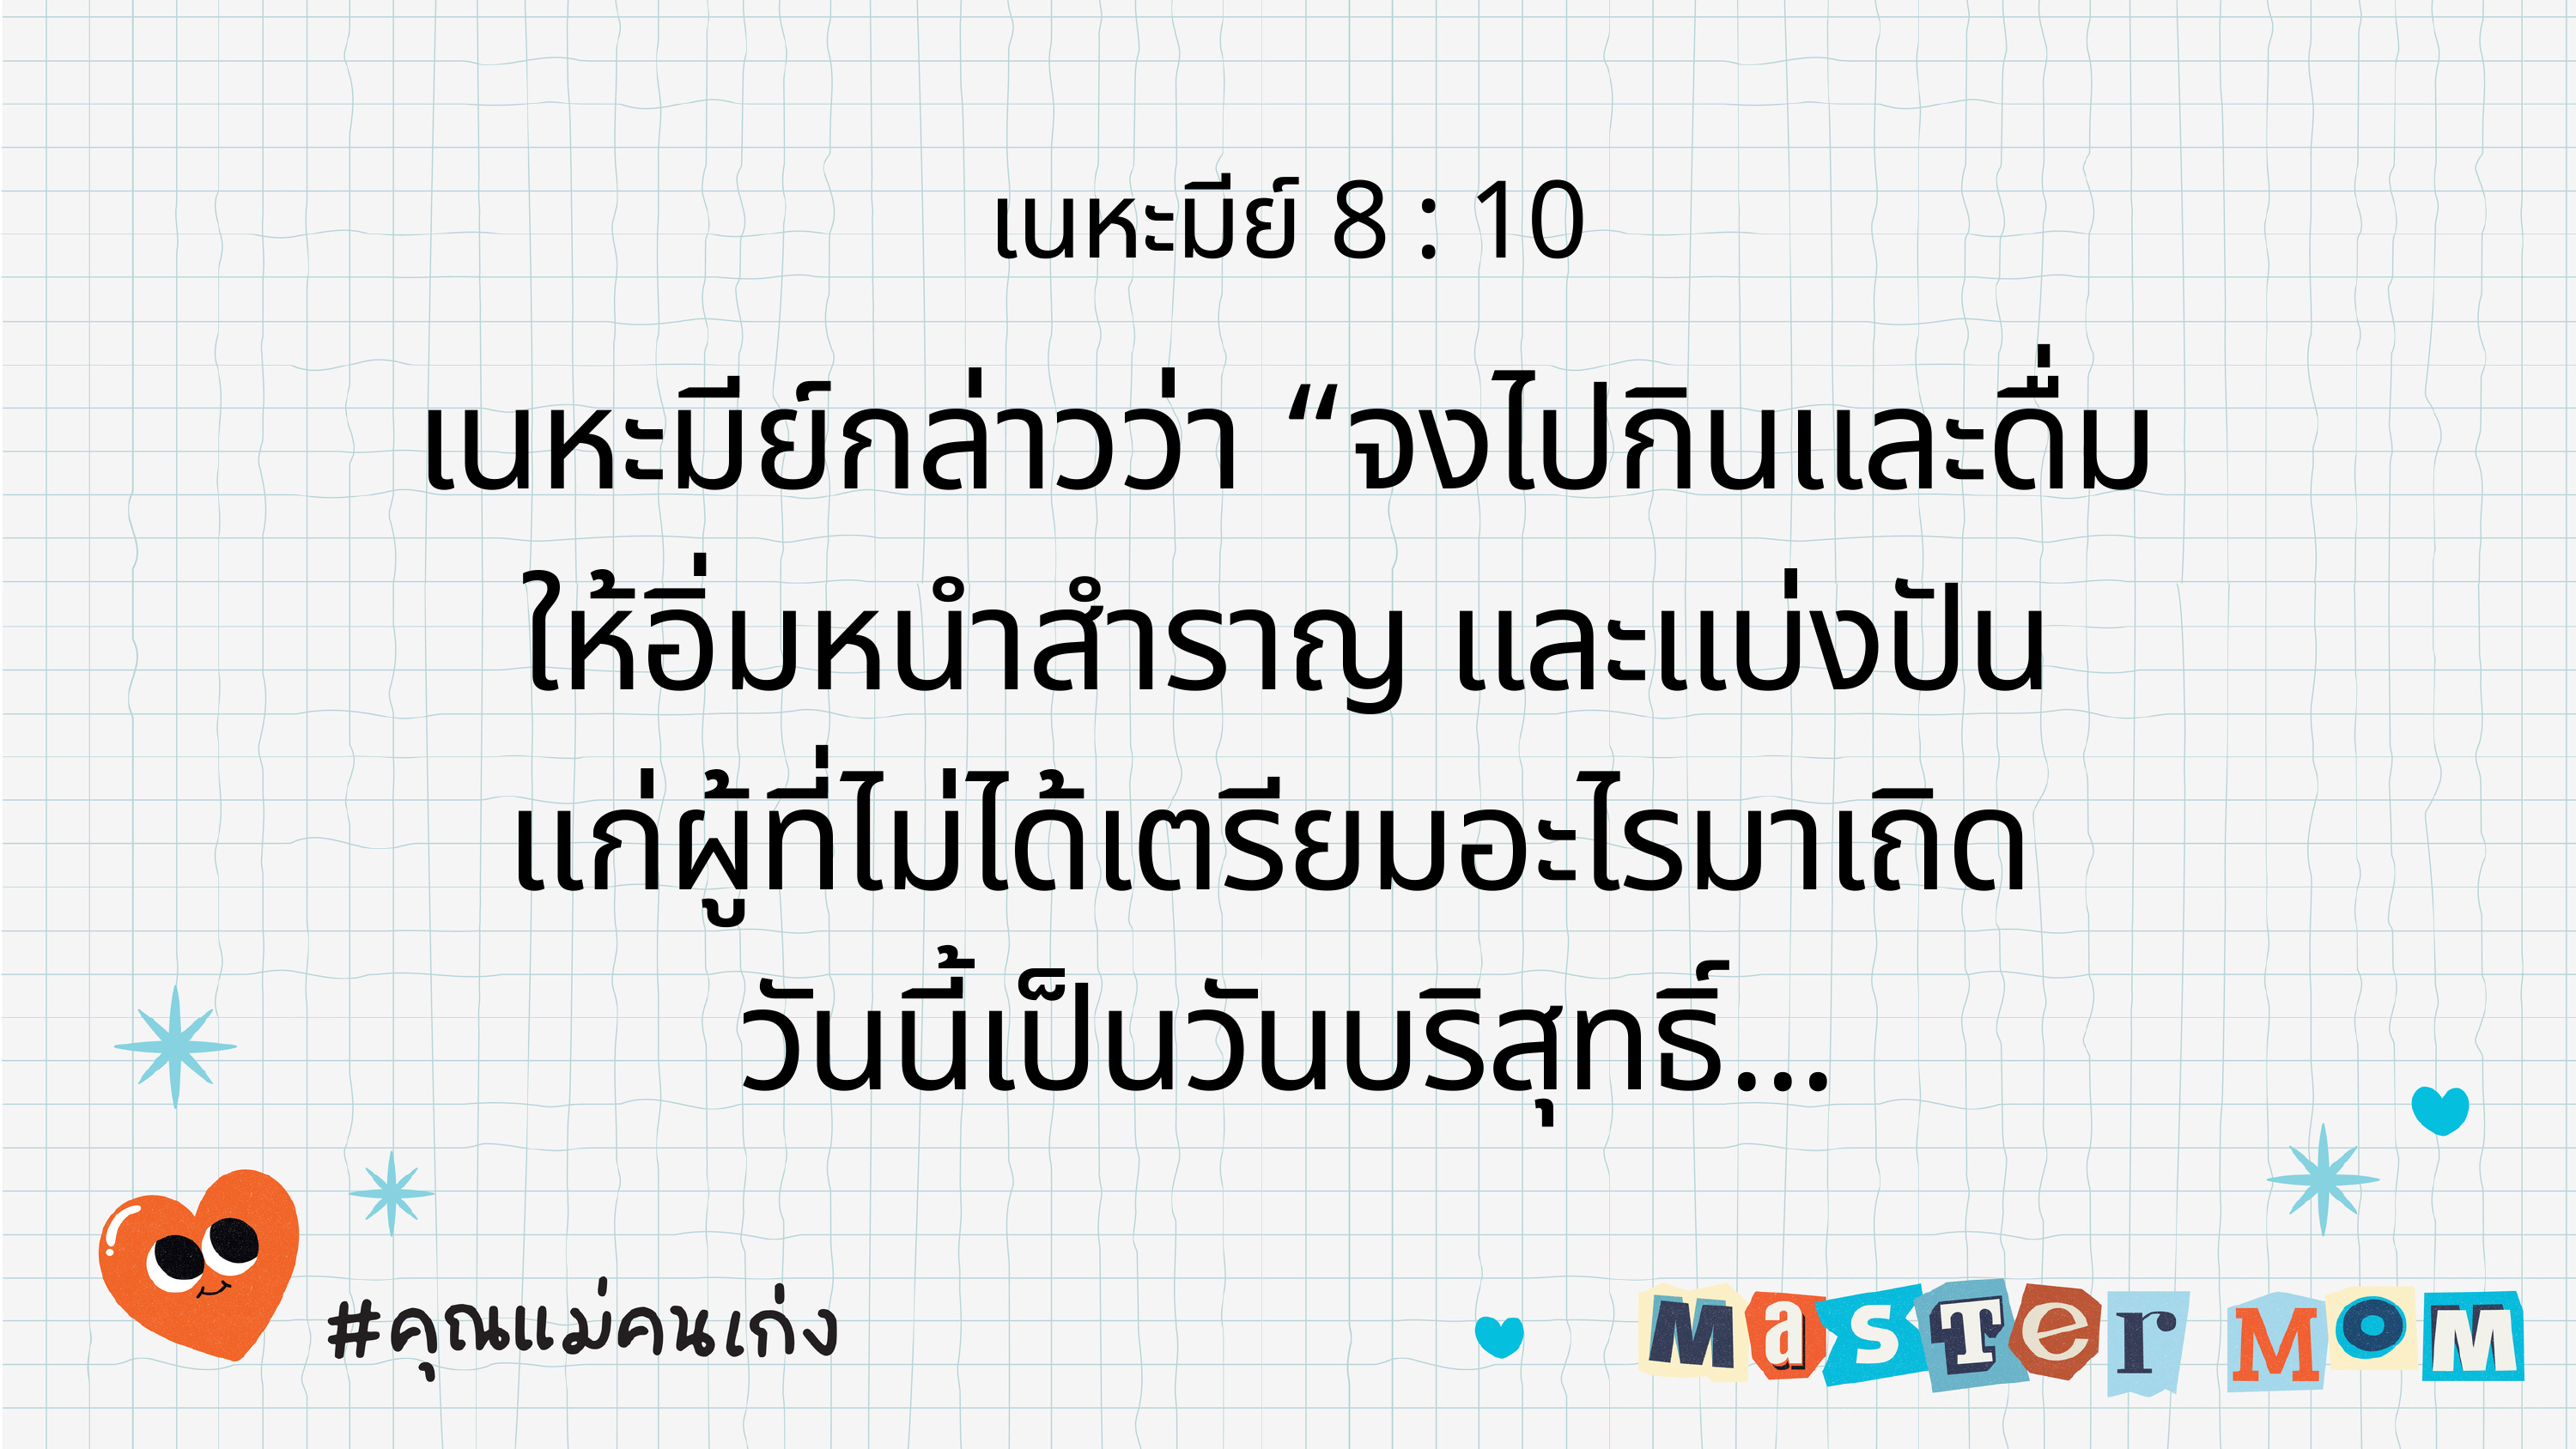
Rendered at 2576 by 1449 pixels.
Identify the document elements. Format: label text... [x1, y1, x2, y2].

text_box [0, 0, 2576, 1449]
text_box เนหะมีย์ 8 : 10 [441, 129, 2135, 279]
text_box เนหะมีย์กล่าวว่า “จงไปกินและดื่ม ให้อิ่มหนำสำราญ และแบ่งปัน แก่ผู้ที่ไม่ได้เตรียมอะไรมาเถิด วันนี้เป็นวันบริสุทธิ์... [229, 317, 2347, 1119]
